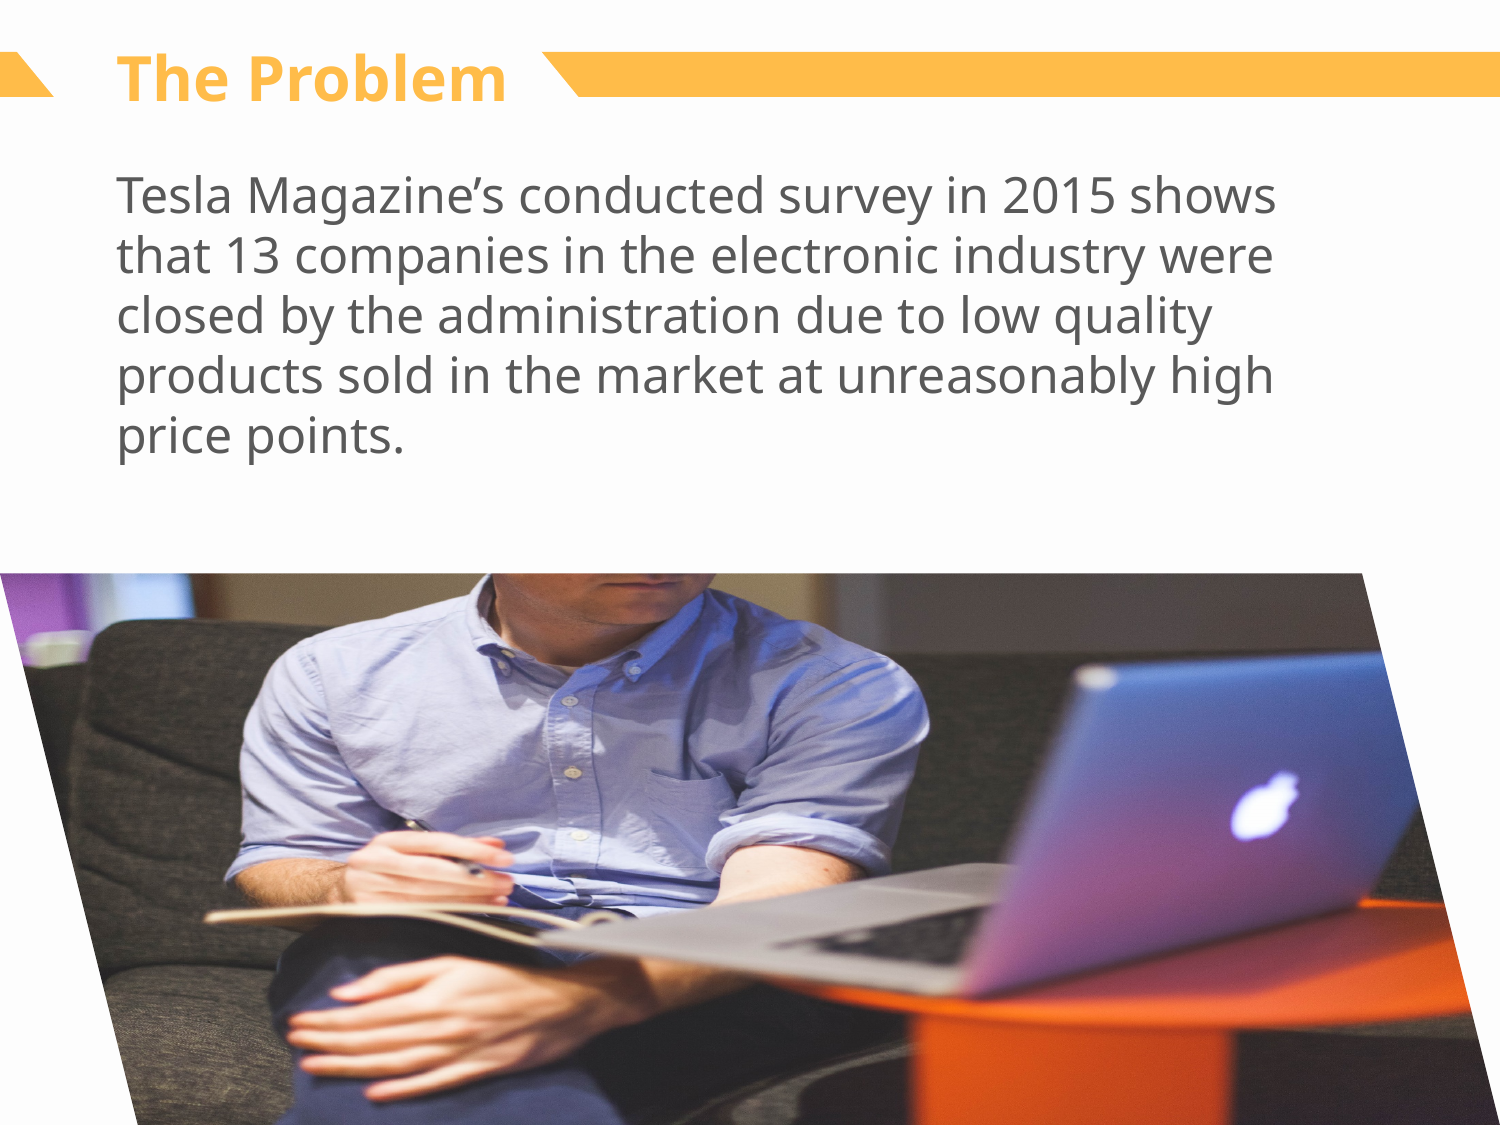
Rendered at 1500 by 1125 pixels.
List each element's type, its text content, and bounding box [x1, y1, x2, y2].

text_box [0, 573, 1500, 1125]
text_box Tesla Magazine’s conducted survey in 2015 shows that 13 companies in the electronic industry were closed by the administration due to low quality products sold in the market at unreasonably high price points. [101, 156, 1354, 466]
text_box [0, 30, 1500, 118]
